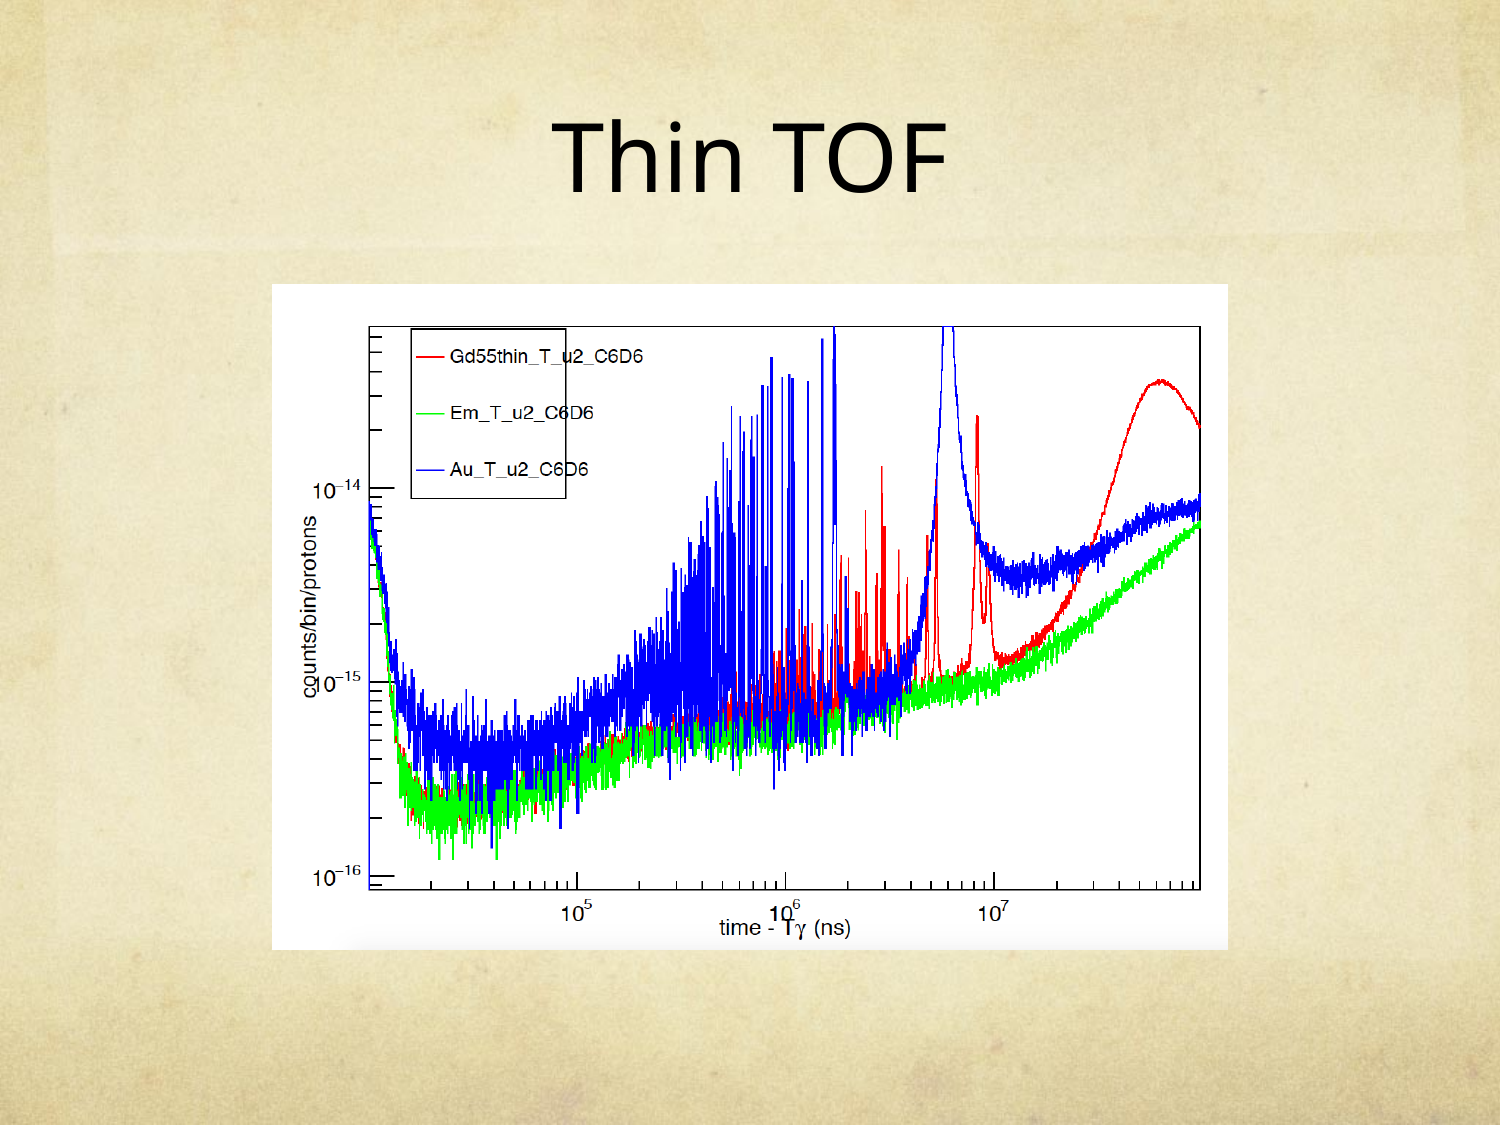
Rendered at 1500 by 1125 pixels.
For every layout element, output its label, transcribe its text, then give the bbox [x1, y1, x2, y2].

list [271, 284, 1228, 951]
picture [0, 0, 1500, 1125]
title Thin TOF [150, 82, 1350, 225]
